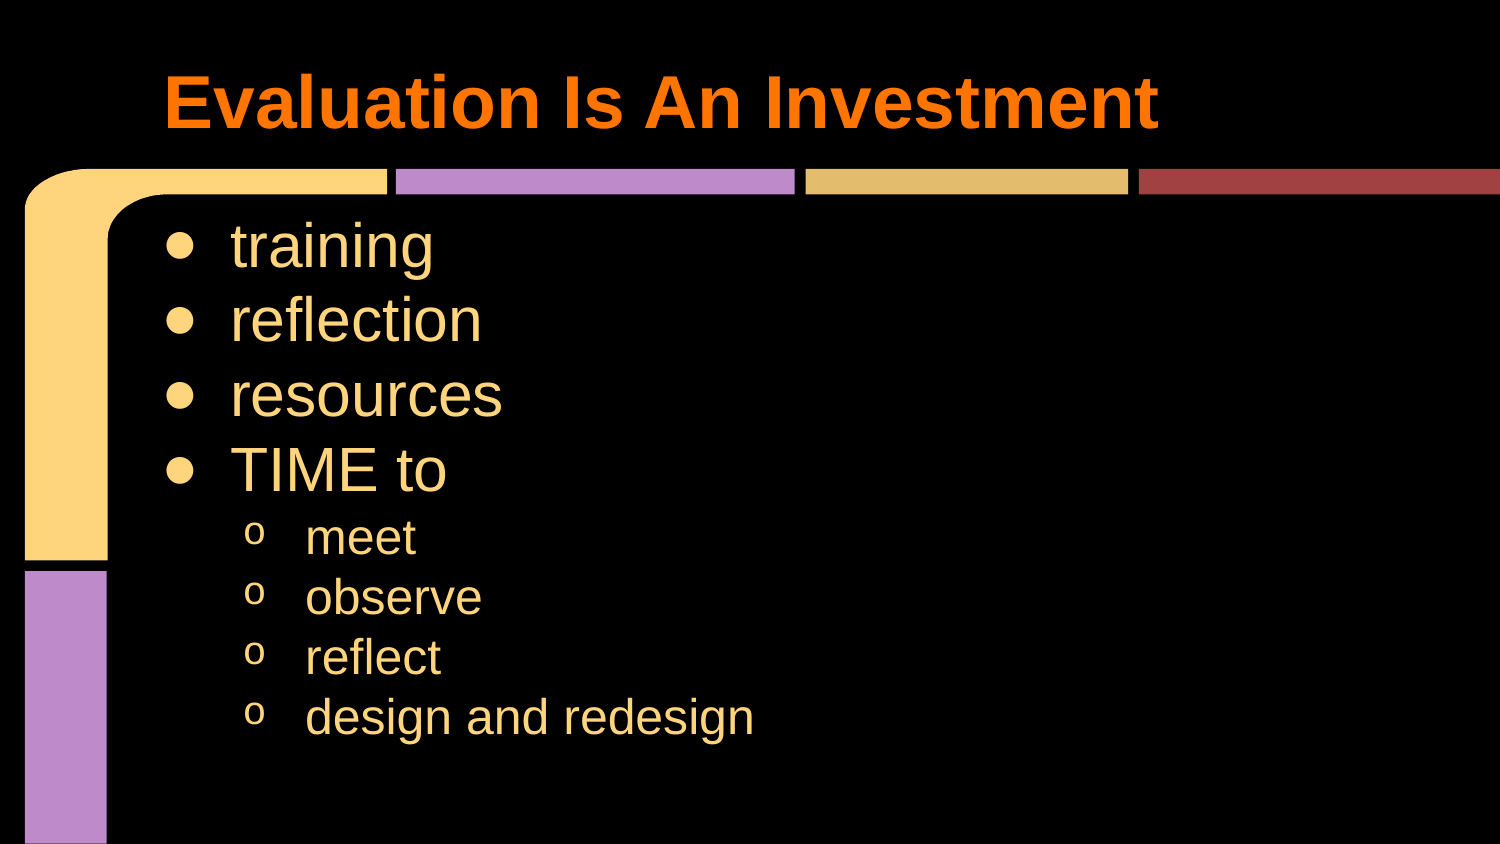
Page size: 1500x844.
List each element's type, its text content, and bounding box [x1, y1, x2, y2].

title Evaluation Is An Investment [148, 18, 1434, 159]
list training reflection resources TIME to meet observe reflect design and redesign [140, 189, 1425, 804]
